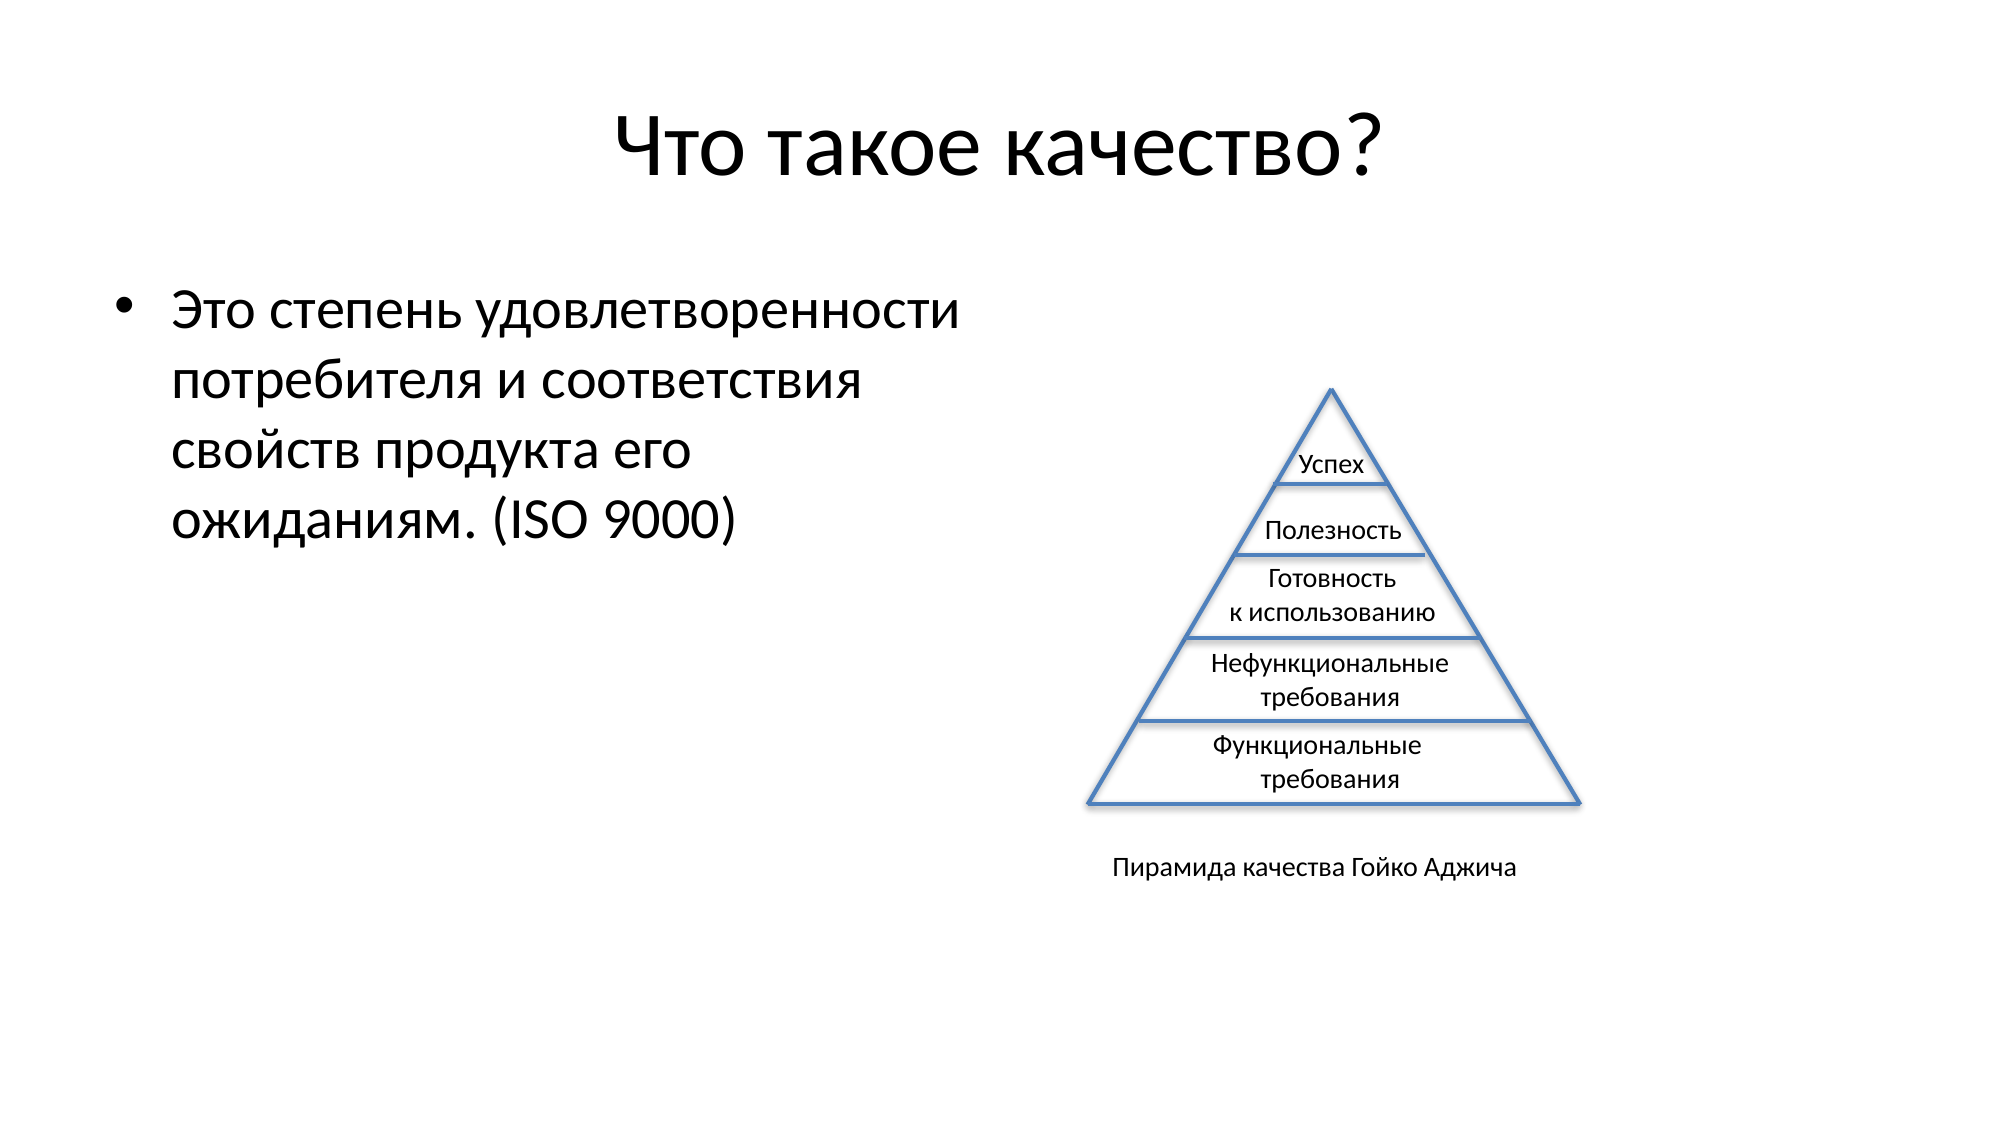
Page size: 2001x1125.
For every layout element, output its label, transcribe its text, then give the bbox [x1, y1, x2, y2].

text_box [1087, 388, 1581, 814]
list Это степень удовлетворенности потребителя и соответствия свойств продукта его ожиданиям. (ISO 9000) [99, 262, 984, 1005]
title Что такое качество? [99, 45, 1900, 233]
text_box Пирамида качества Гойко Аджича [1097, 840, 1533, 890]
